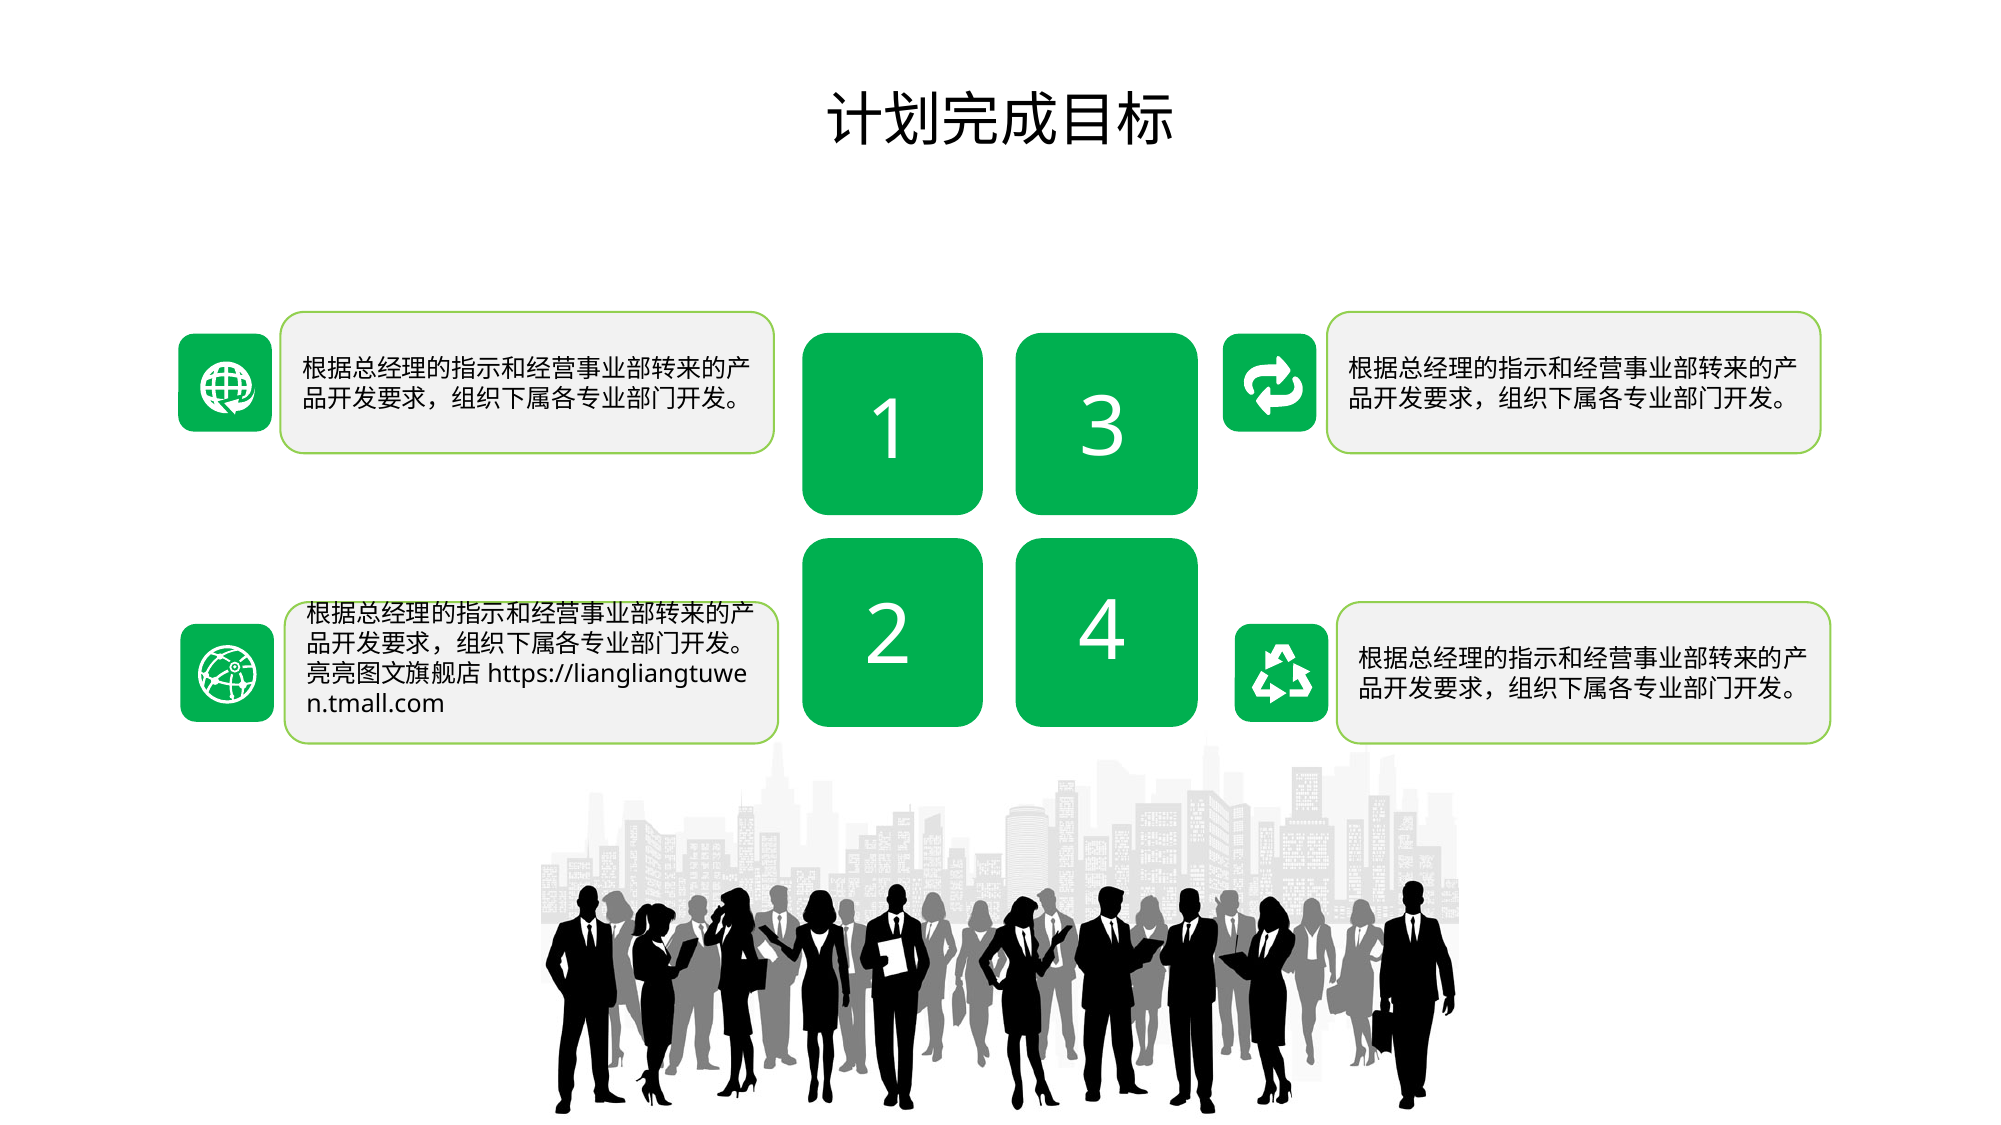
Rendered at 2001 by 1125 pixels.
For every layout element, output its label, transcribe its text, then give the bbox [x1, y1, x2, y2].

text_box [1289, 663, 1313, 697]
text_box 4 [1063, 568, 1141, 684]
text_box 计划完成目标 [810, 74, 1190, 159]
text_box [802, 332, 983, 516]
text_box [1015, 332, 1198, 516]
text_box [177, 332, 273, 433]
text_box [1221, 332, 1318, 433]
text_box [179, 622, 275, 723]
text_box [1233, 622, 1330, 700]
text_box [1251, 670, 1287, 700]
text_box 3 [1064, 365, 1142, 480]
picture [541, 700, 1459, 1125]
text_box [1256, 376, 1303, 415]
text_box 1 [851, 367, 929, 483]
text_box [1015, 538, 1198, 700]
text_box 根据总经理的指示和经营事业部转来的产品开发要求，组织下属各专业部门开发。 亮亮图文旗舰店https://liangliangtuwen.tmall.com [283, 601, 780, 745]
text_box [1265, 644, 1296, 670]
text_box [1243, 356, 1291, 395]
text_box [802, 538, 983, 700]
text_box 2 [850, 572, 928, 688]
text_box 根据总经理的指示和经营事业部转来的产品开发要求，组织下属各专业部门开发。 [1325, 310, 1822, 455]
text_box [224, 387, 256, 415]
text_box 根据总经理的指示和经营事业部转来的产品开发要求，组织下属各专业部门开发。 [1335, 601, 1832, 745]
text_box [200, 361, 252, 414]
text_box 根据总经理的指示和经营事业部转来的产品开发要求，组织下属各专业部门开发。 [279, 310, 775, 455]
text_box [198, 645, 257, 704]
